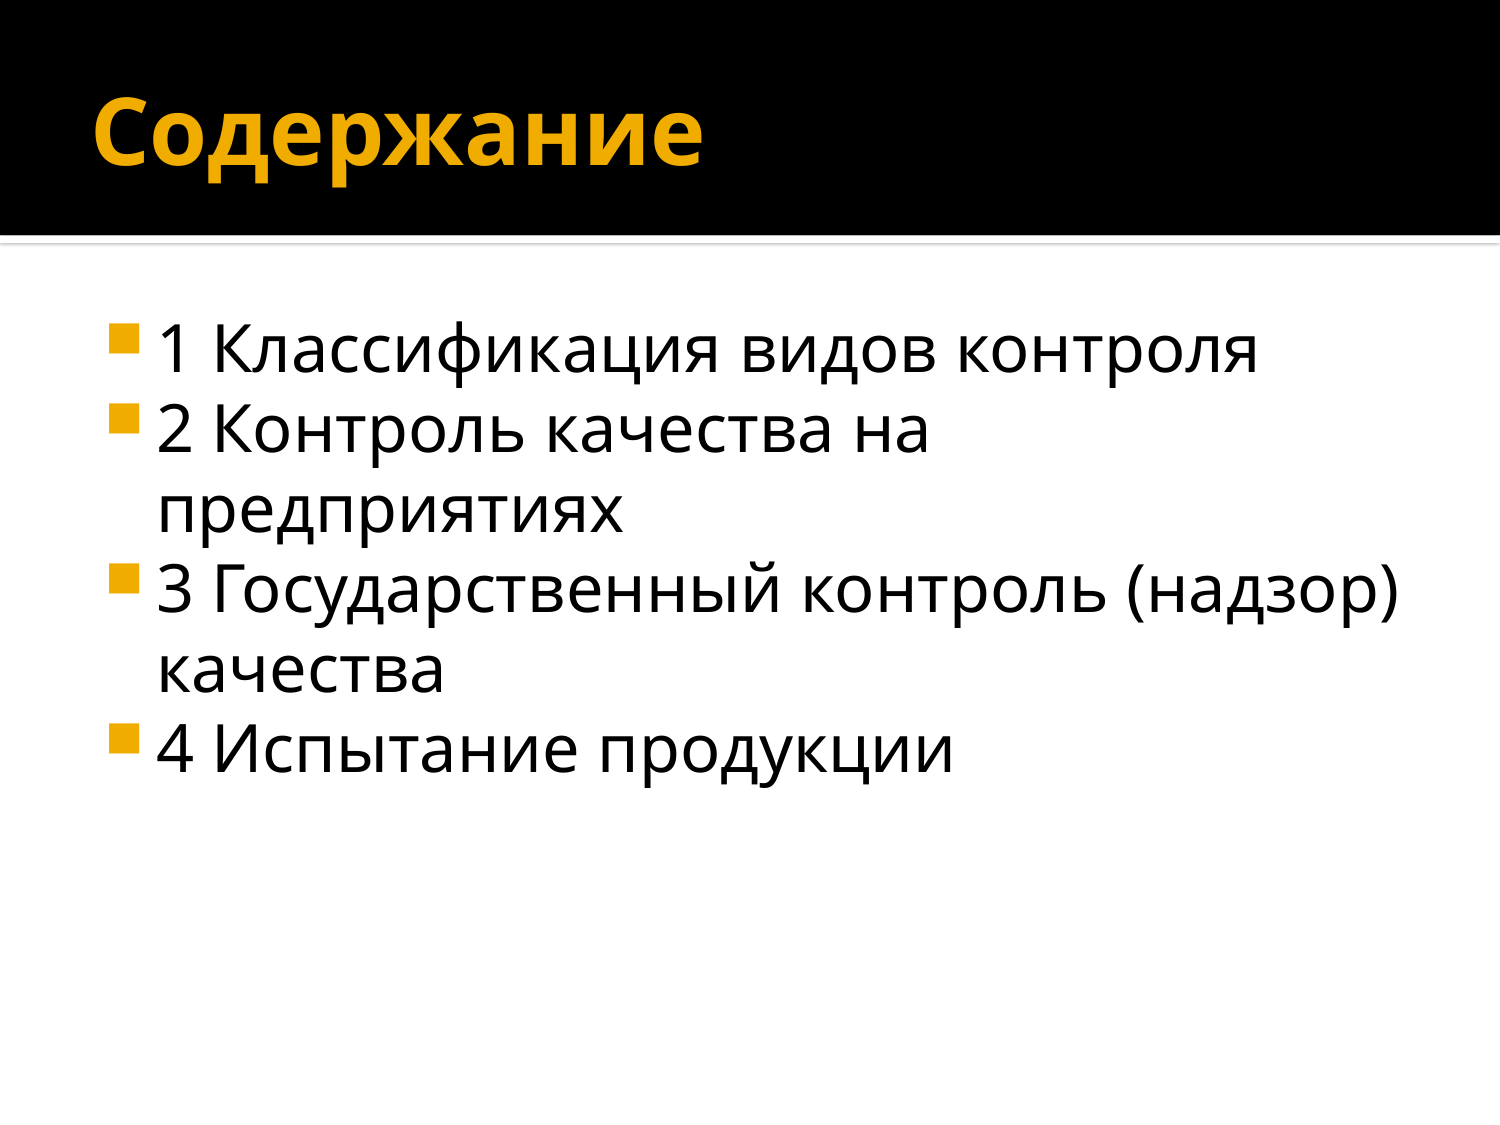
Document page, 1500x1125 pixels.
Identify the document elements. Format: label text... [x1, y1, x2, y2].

title Содержание [75, 25, 1425, 231]
list 1 Классификация видов контроля 2 Контроль качества на предприятиях 3 Государственный контроль (надзор) качества 4 Испытание продукции [75, 291, 1425, 1050]
